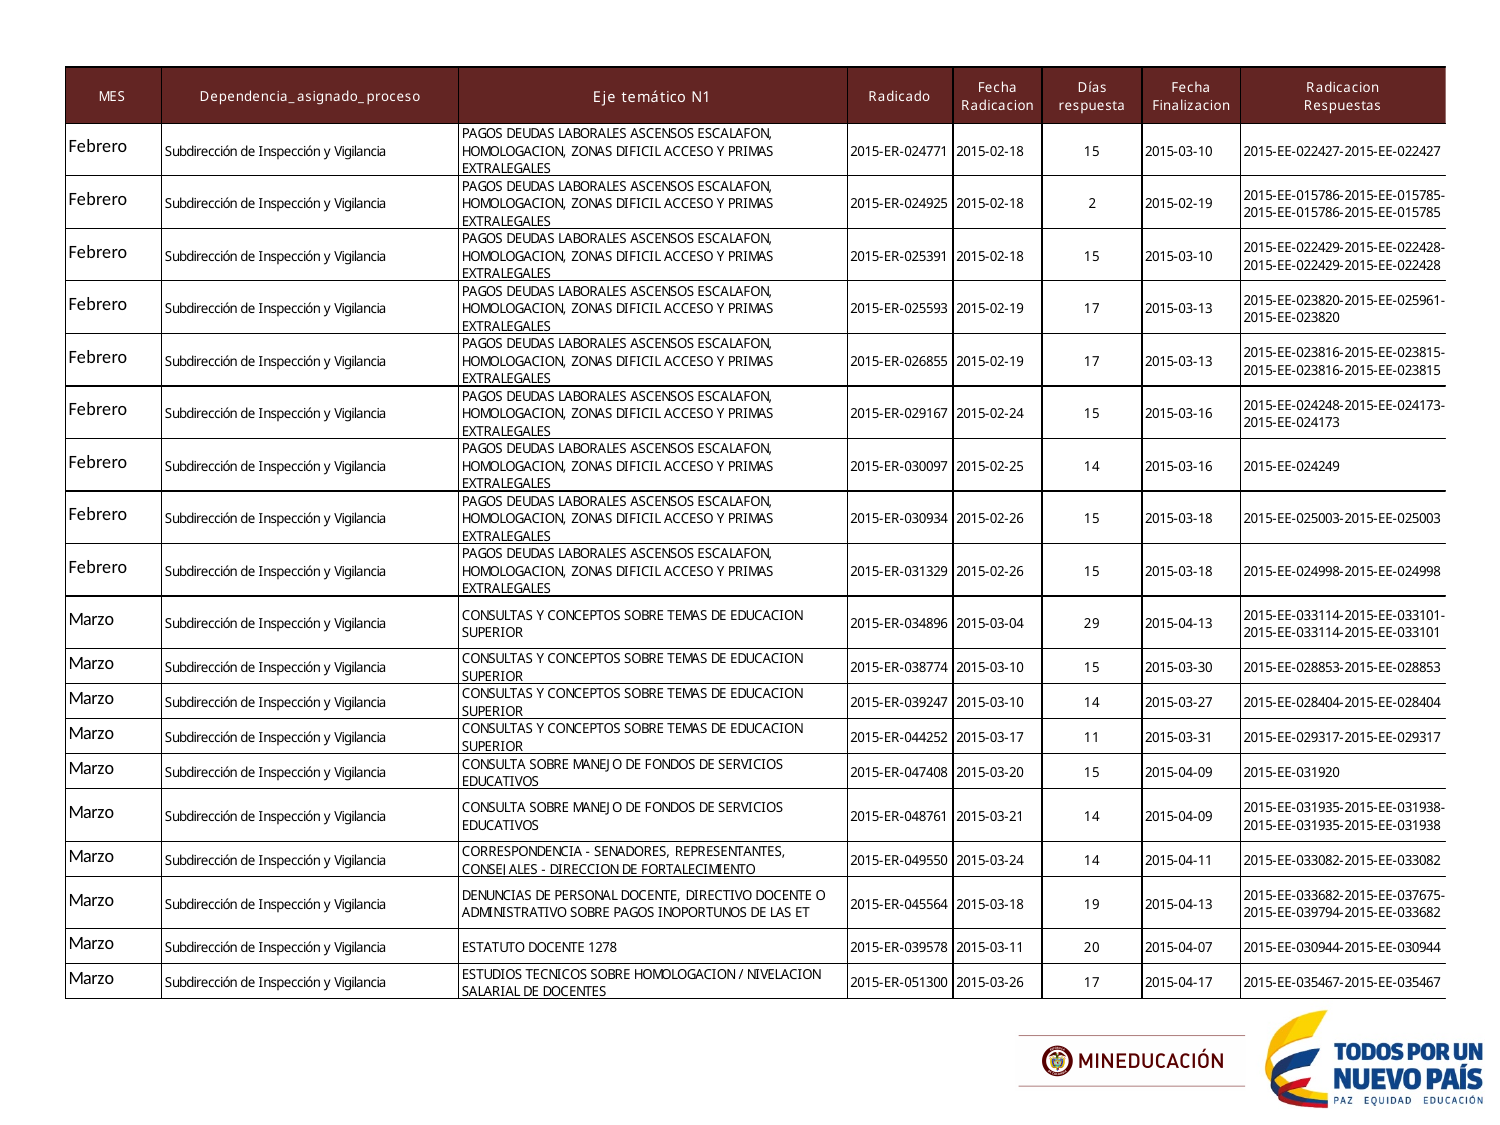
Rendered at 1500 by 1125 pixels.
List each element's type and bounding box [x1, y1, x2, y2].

picture [64, 66, 1448, 1000]
text_box [1015, 999, 1495, 1124]
